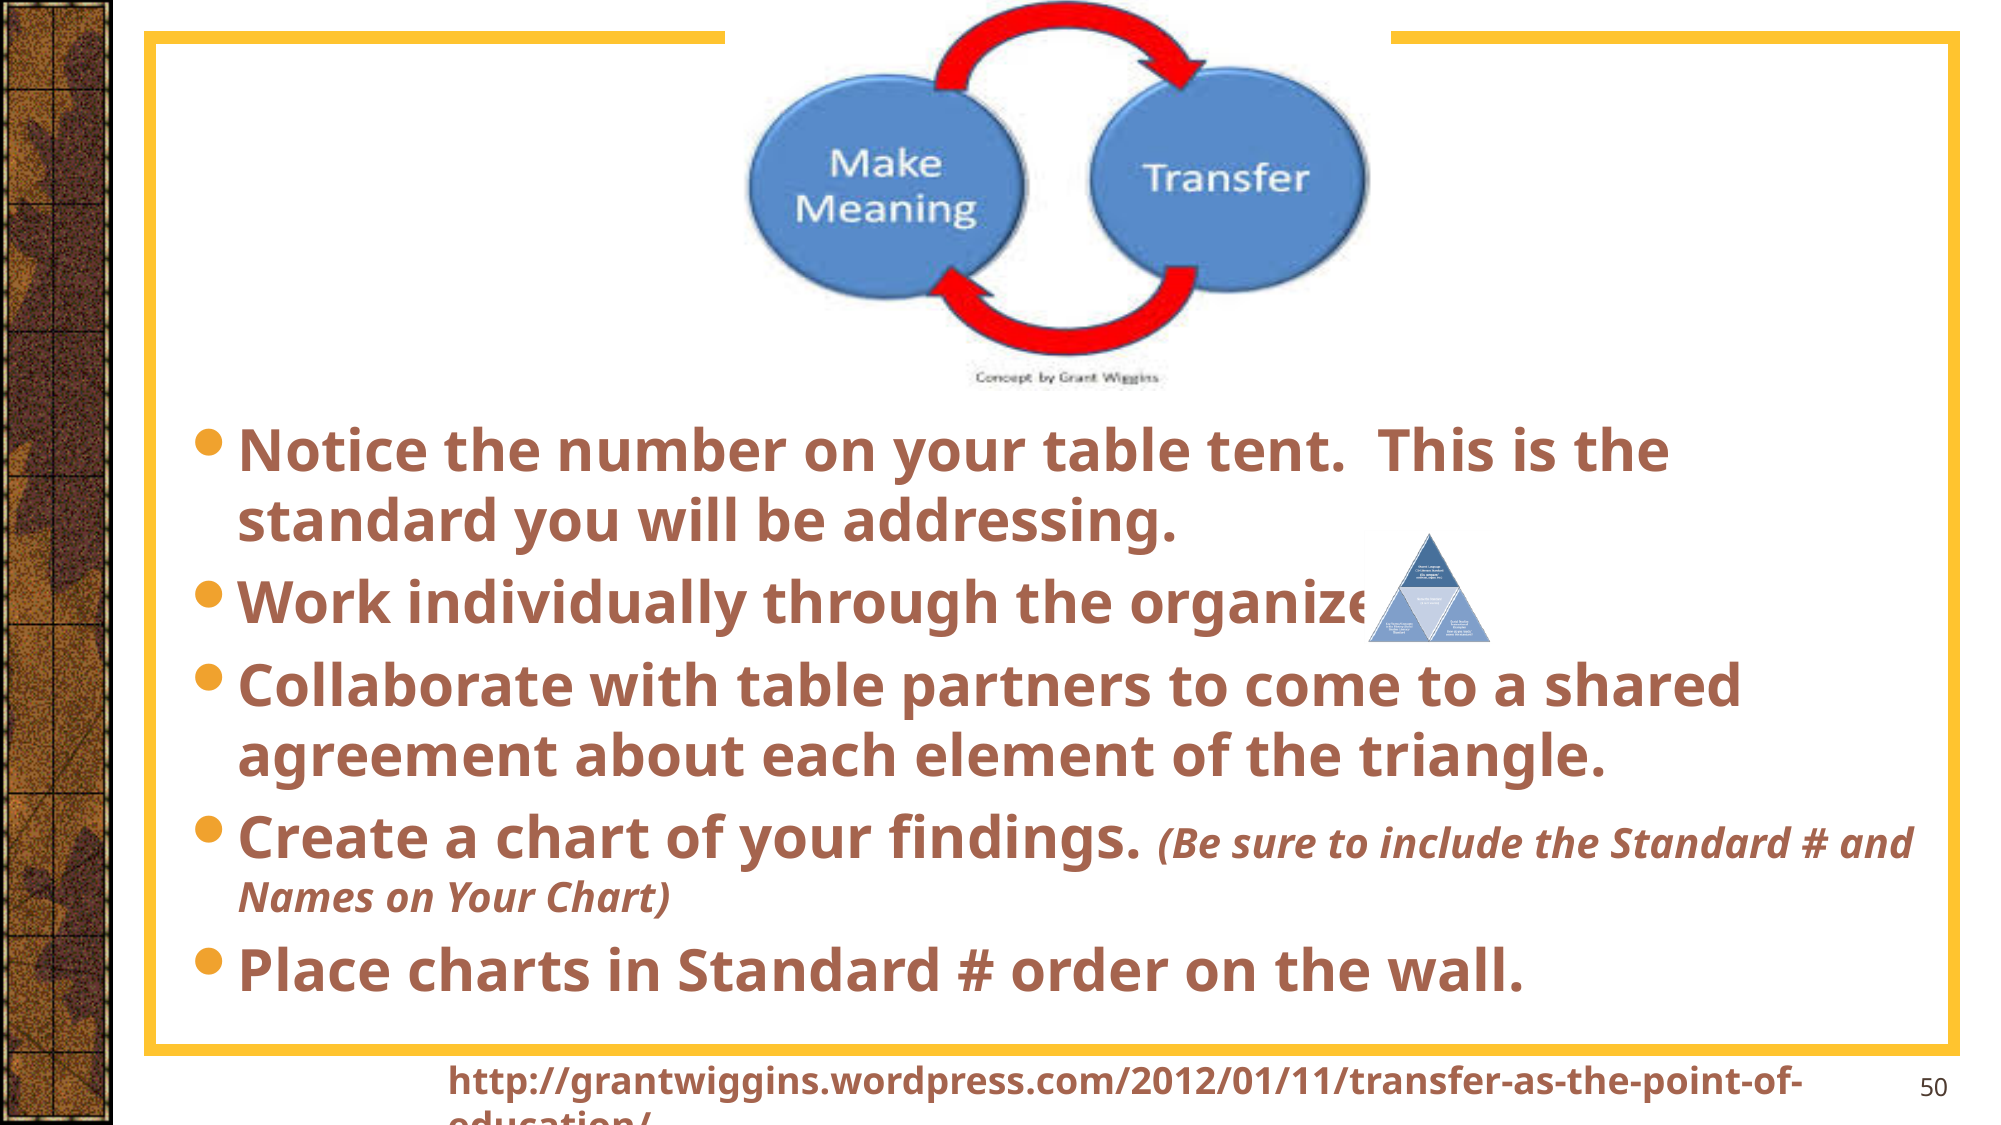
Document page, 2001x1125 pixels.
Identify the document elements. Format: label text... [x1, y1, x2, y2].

text_box http://grantwiggins.wordpress.com/2012/01/11/transfer-as-the-point-of-education/ [432, 1049, 2000, 1125]
slide_number 50 [1883, 1034, 1984, 1113]
picture [1364, 530, 1493, 644]
list Notice the number on your table tent. This is the standard you will be addressing. Work individually through the organizer. Collaborate with table partners to come to a shared agreement about each element of the triangle. Create a chart of your findings. (Be sure to include the Standard # and Names on Your Chart) Place charts in Standard # order on the wall. [162, 406, 1953, 1080]
picture [725, 0, 1391, 391]
picture [0, 0, 113, 1125]
